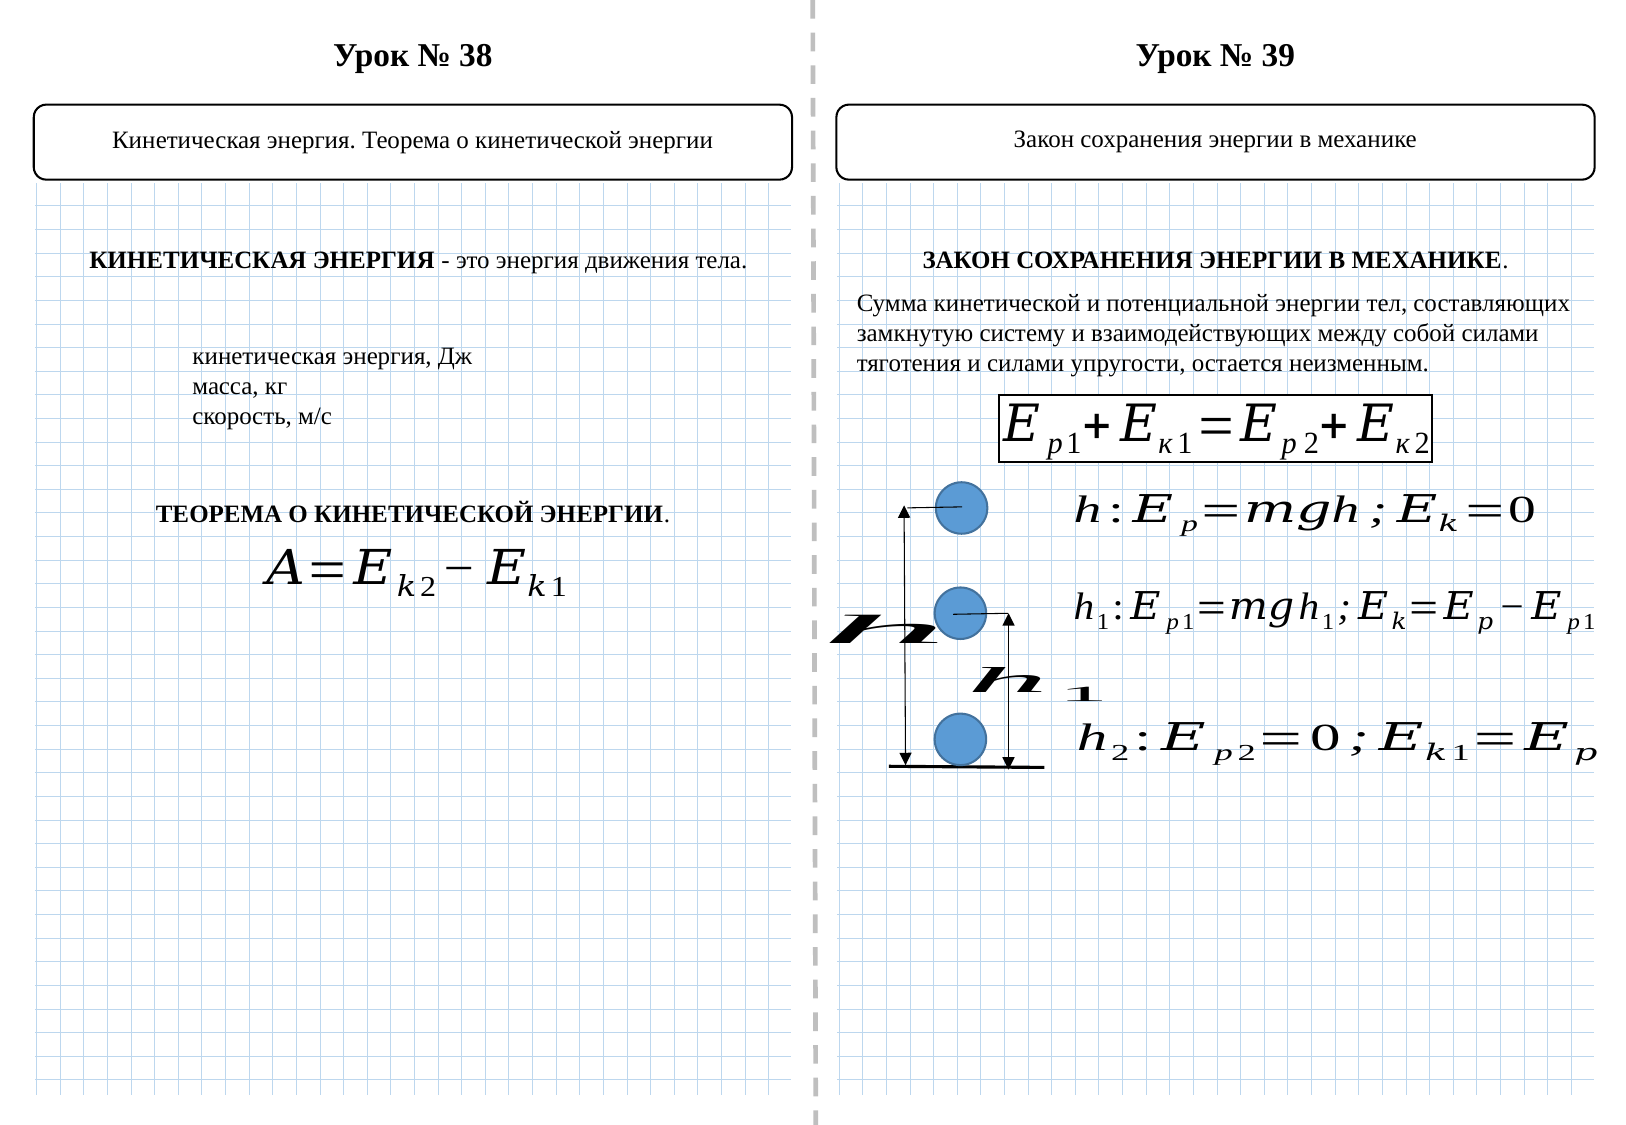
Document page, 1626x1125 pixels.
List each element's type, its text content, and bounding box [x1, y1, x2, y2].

text_box [835, 161, 1596, 181]
text_box Урок № 38 [33, 26, 792, 81]
text_box Урок № 39 [836, 26, 1595, 81]
text_box Кинетическая энергия. Теорема о кинетической энергии [40, 116, 786, 162]
text_box [835, 103, 1596, 115]
text_box [933, 586, 988, 641]
text_box [933, 712, 988, 766]
text_box [32, 103, 794, 181]
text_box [812, 0, 816, 1125]
text_box [835, 181, 1596, 1097]
text_box КИНЕТИЧЕСКАЯ ЭНЕРГИЯ - это энергия движения тела. [74, 236, 802, 281]
text_box [33, 181, 793, 1097]
text_box ЗАКОН СОХРАНЕНИЯ ЭНЕРГИИ В МЕХАНИКЕ. [852, 236, 1579, 279]
text_box Закон сохранения энергии в механике [816, 115, 1616, 161]
text_box [934, 481, 989, 535]
text_box Сумма кинетической и потенциальной энергии тел, составляющих замкнутую систему и взаимодействующих между собой силами тяготения и силами упругости, остается неизменным. [842, 279, 1605, 384]
text_box ТЕОРЕМА О КИНЕТИЧЕСКОЙ ЭНЕРГИИ. [49, 490, 777, 535]
